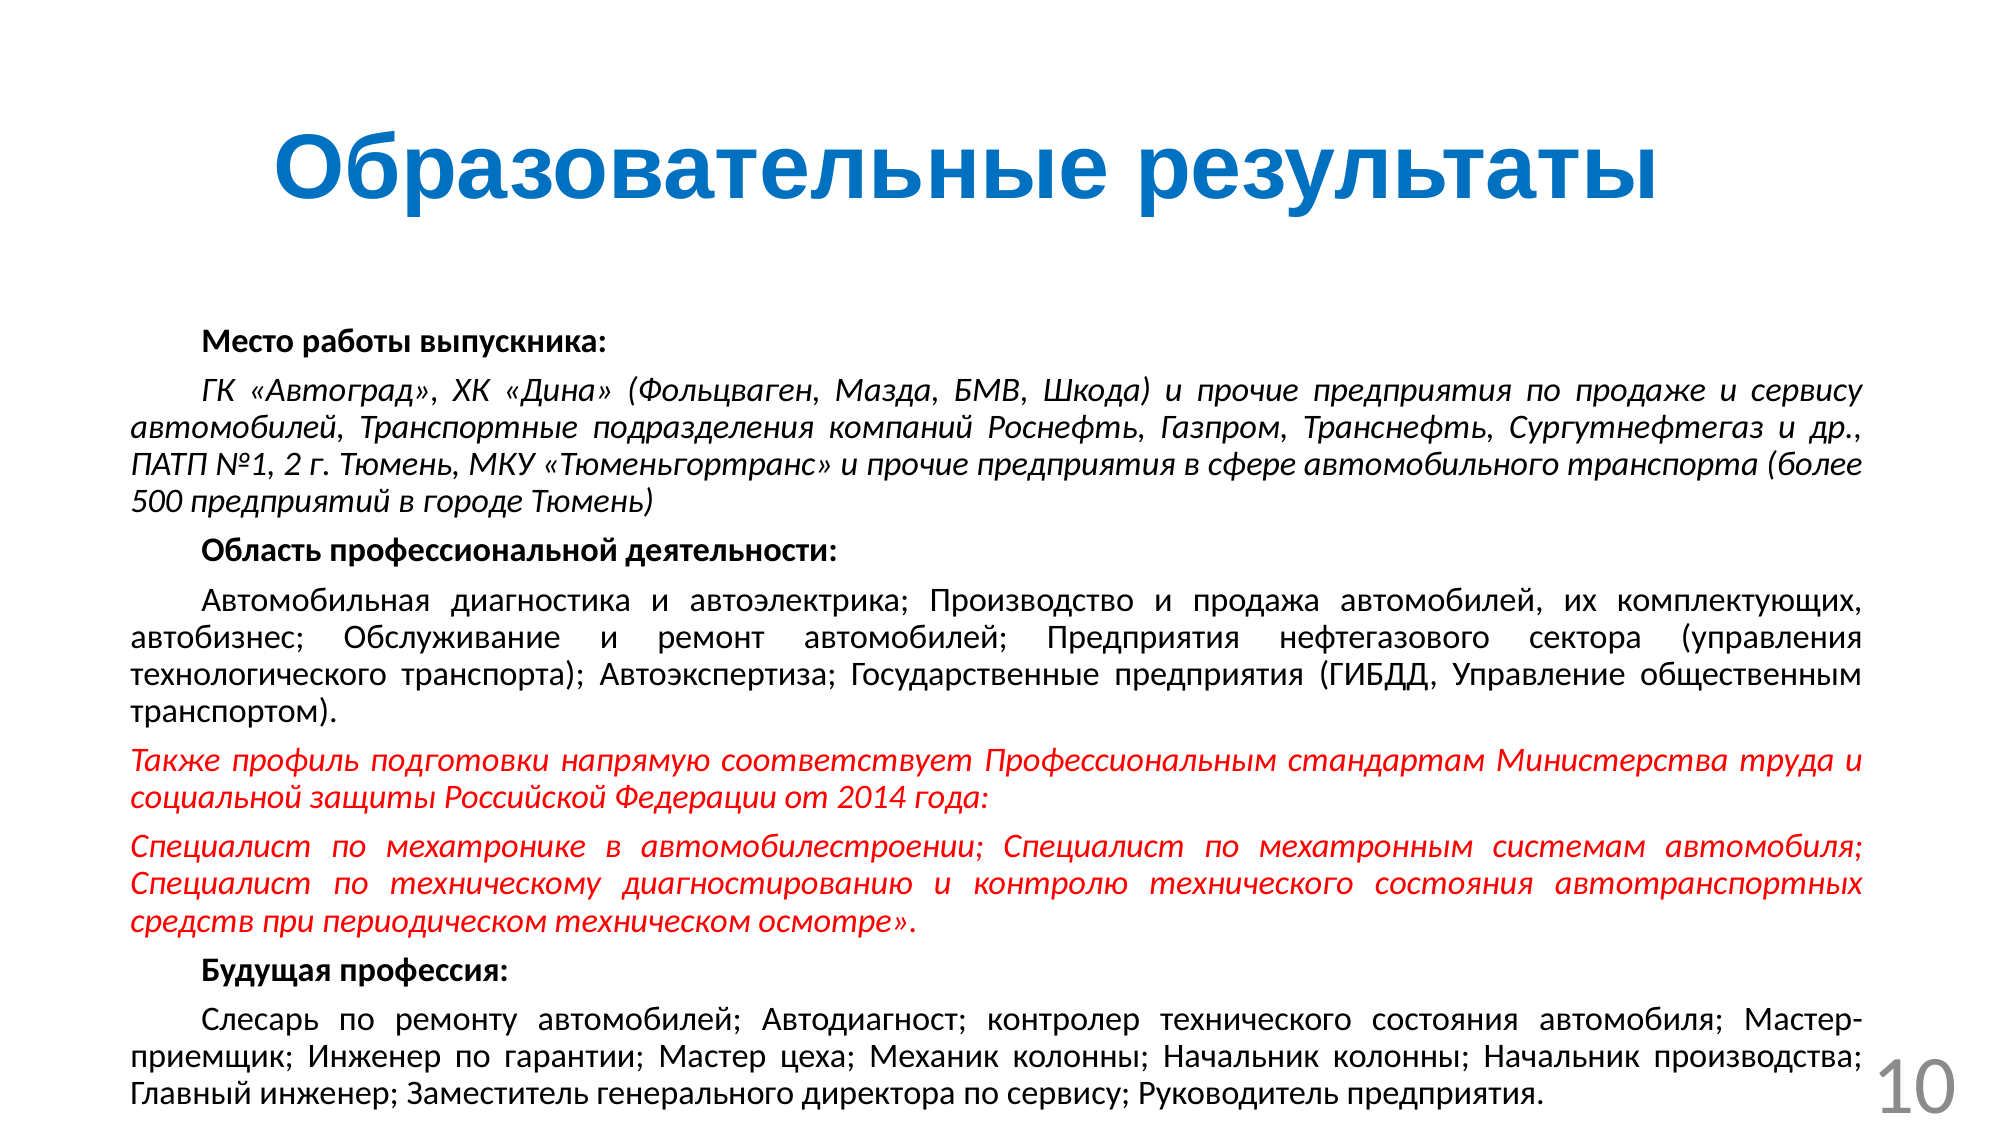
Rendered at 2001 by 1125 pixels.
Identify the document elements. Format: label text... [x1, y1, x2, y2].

title Образовательные результаты [72, 59, 1863, 278]
list Место работы выпускника: ГК «Автоград», ХК «Дина» (Фольцваген, Мазда, БМВ, Шкода) и прочие предприятия по продаже и сервису автомобилей, Транспортные подразделения компаний Роснефть, Газпром, Транснефть, Сургутнефтегаз и др., ПАТП №1, 2 г. Тюмень, МКУ «Тюменьгортранс» и прочие предприятия в сфере автомобильного транспорта (более 500 предприятий в городе Тюмень) Область профессиональной деятельности: Автомобильная диагностика и автоэлектрика; Производство и продажа автомобилей, их комплектующих, автобизнес; Обслуживание и ремонт автомобилей; Предприятия нефтегазового сектора (управления технологического транспорта); Автоэкспертиза; Государственные предприятия (ГИБДД, Управление общественным транспортом). Также профиль подготовки напрямую соответствует Профессиональным стандартам Министерства труда и социальной защиты Российской Федерации от 2014 года: Специалист по мехатронике в автомобилестроении; Специалист по мехатронным системам автомобиля; Специалист по техническому диагностированию и контролю технического состояния автотранспортных средств при периодическом техническом осмотре». Будущая профессия: Слесарь по ремонту автомобилей; Автодиагност; контролер технического состояния автомобиля; Мастер-приемщик; Инженер по гарантии; Мастер цеха; Механик колонны; Начальник колонны; Начальник производства; Главный инженер; Заместитель генерального директора по сервису; Руководитель предприятия. [115, 315, 1879, 1125]
slide_number 10 [1522, 1050, 1973, 1111]
